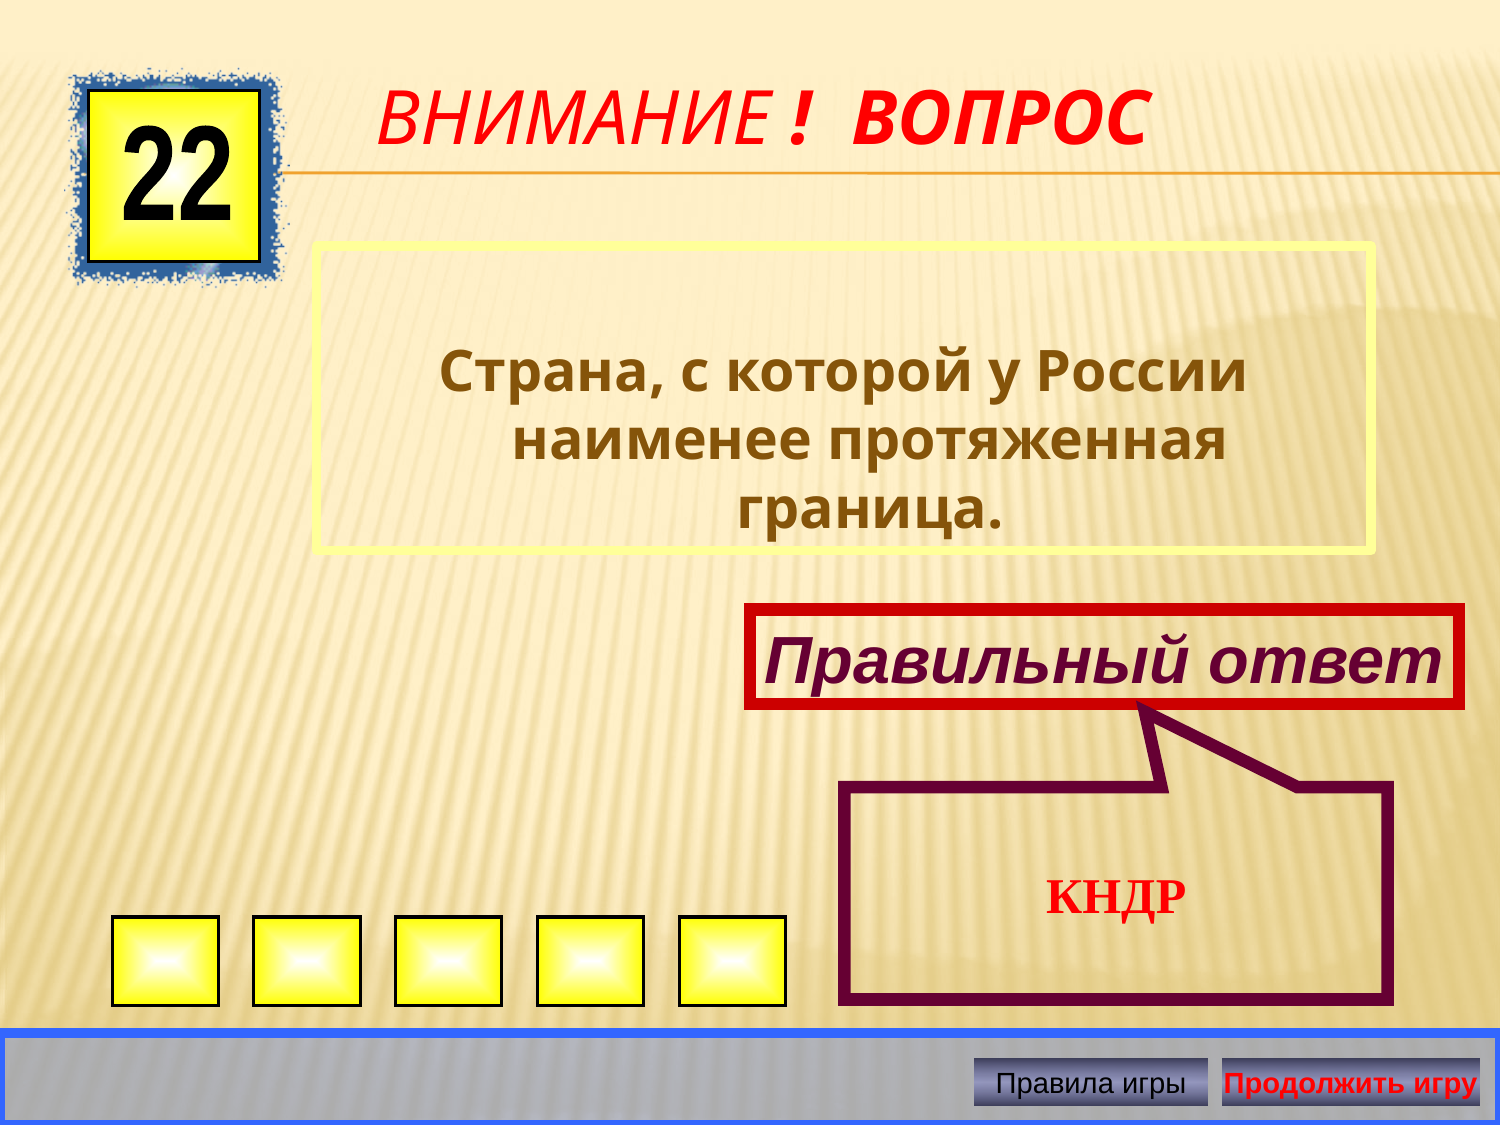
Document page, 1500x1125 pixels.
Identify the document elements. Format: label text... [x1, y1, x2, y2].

text_box [253, 916, 361, 1006]
text_box Правила игры [974, 1058, 1208, 1106]
picture [64, 66, 290, 292]
text_box [0, 1033, 1500, 1125]
text_box [679, 916, 786, 1006]
text_box [537, 916, 644, 1006]
text_box Правильный ответ [750, 609, 1459, 704]
text_box Продолжить игру [1222, 1058, 1480, 1106]
text_box [112, 916, 219, 1006]
list Страна, с которой у России наименее протяженная граница. [316, 246, 1372, 551]
text_box [395, 916, 502, 1006]
text_box КНДР [844, 711, 1388, 1000]
title ВНИМАНИЕ ! ВОПРОС [360, 45, 1317, 185]
